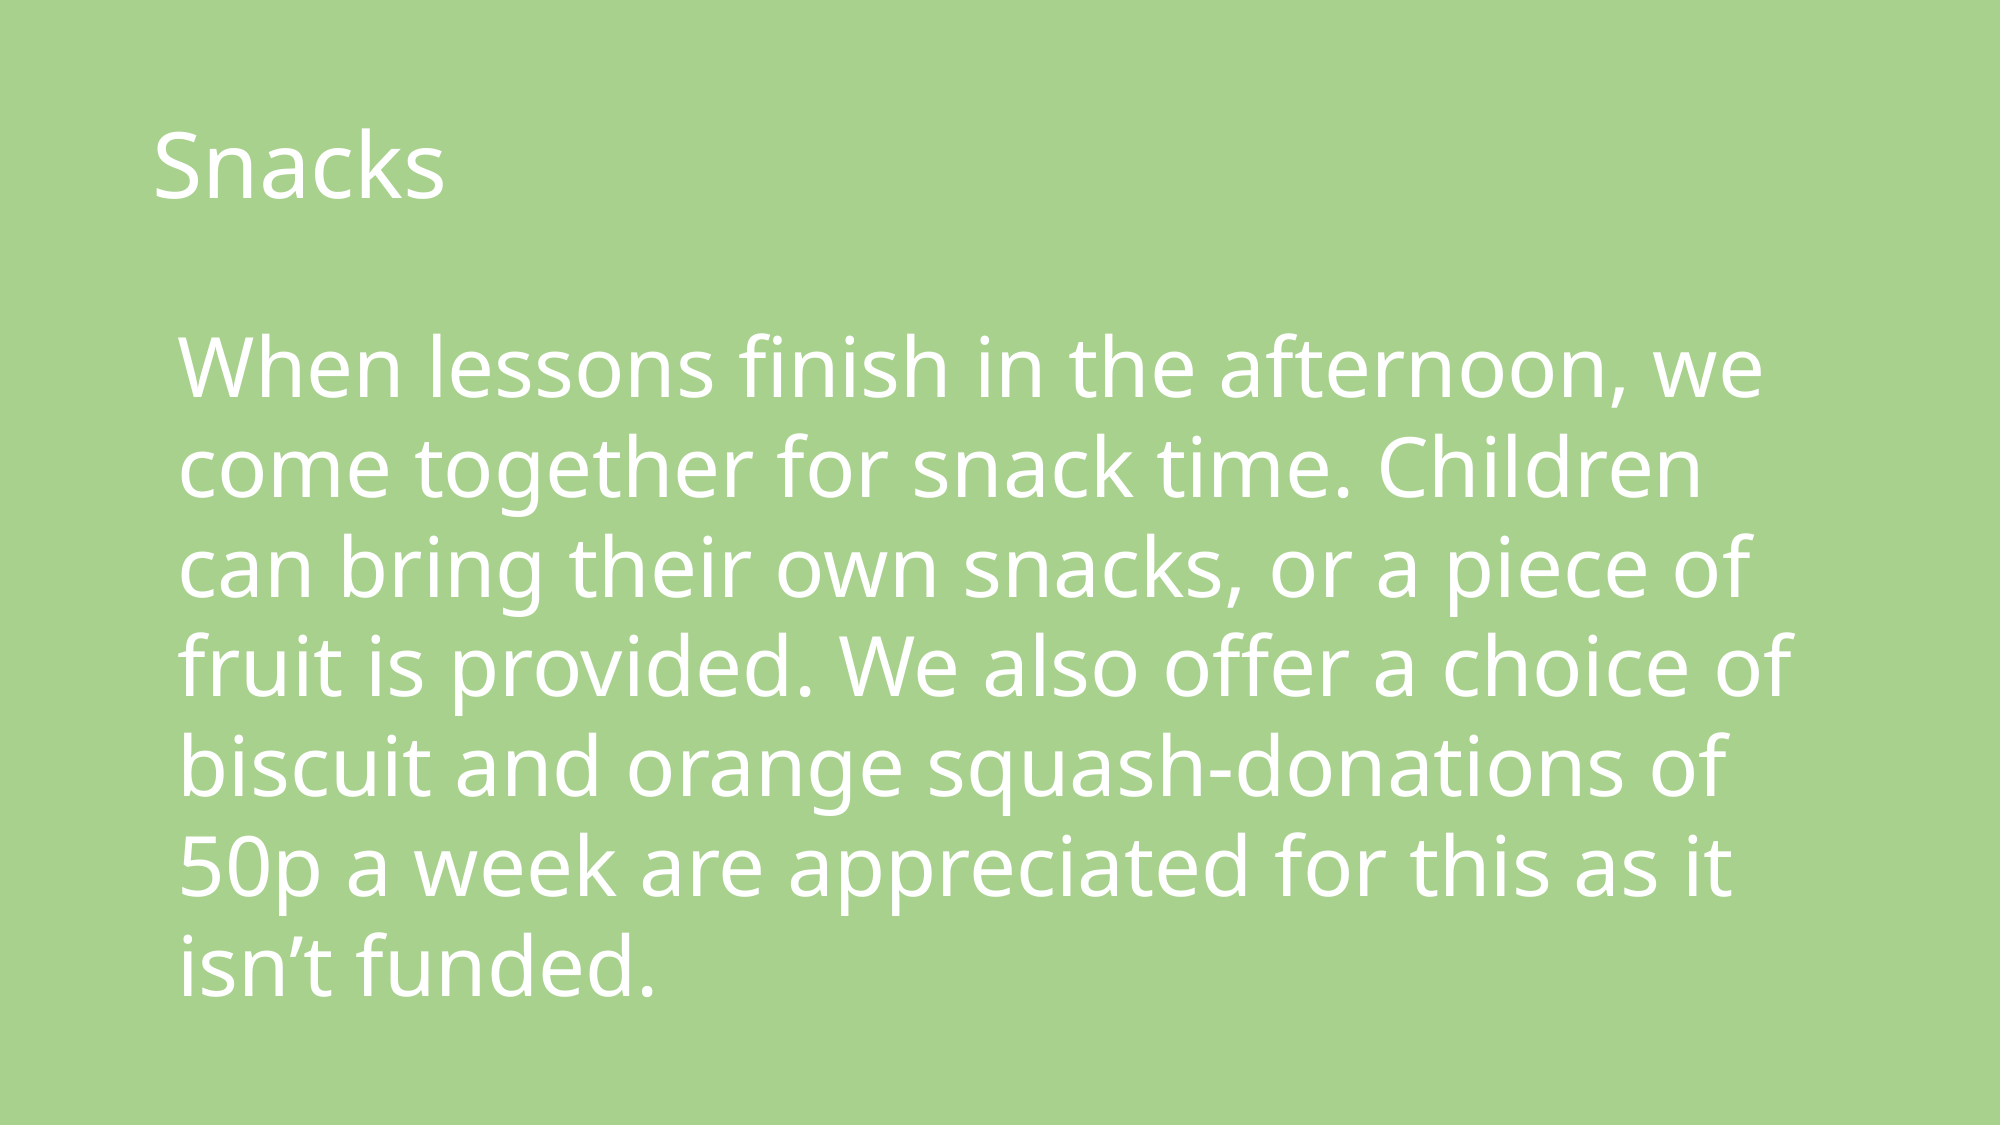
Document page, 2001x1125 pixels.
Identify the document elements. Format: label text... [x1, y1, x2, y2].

title Snacks [137, 59, 1863, 278]
text_box When lessons finish in the afternoon, we come together for snack time. Children can bring their own snacks, or a piece of fruit is provided. We also offer a choice of biscuit and orange squash-donations of 50p a week are appreciated for this as it isn’t funded. [162, 306, 1811, 1125]
